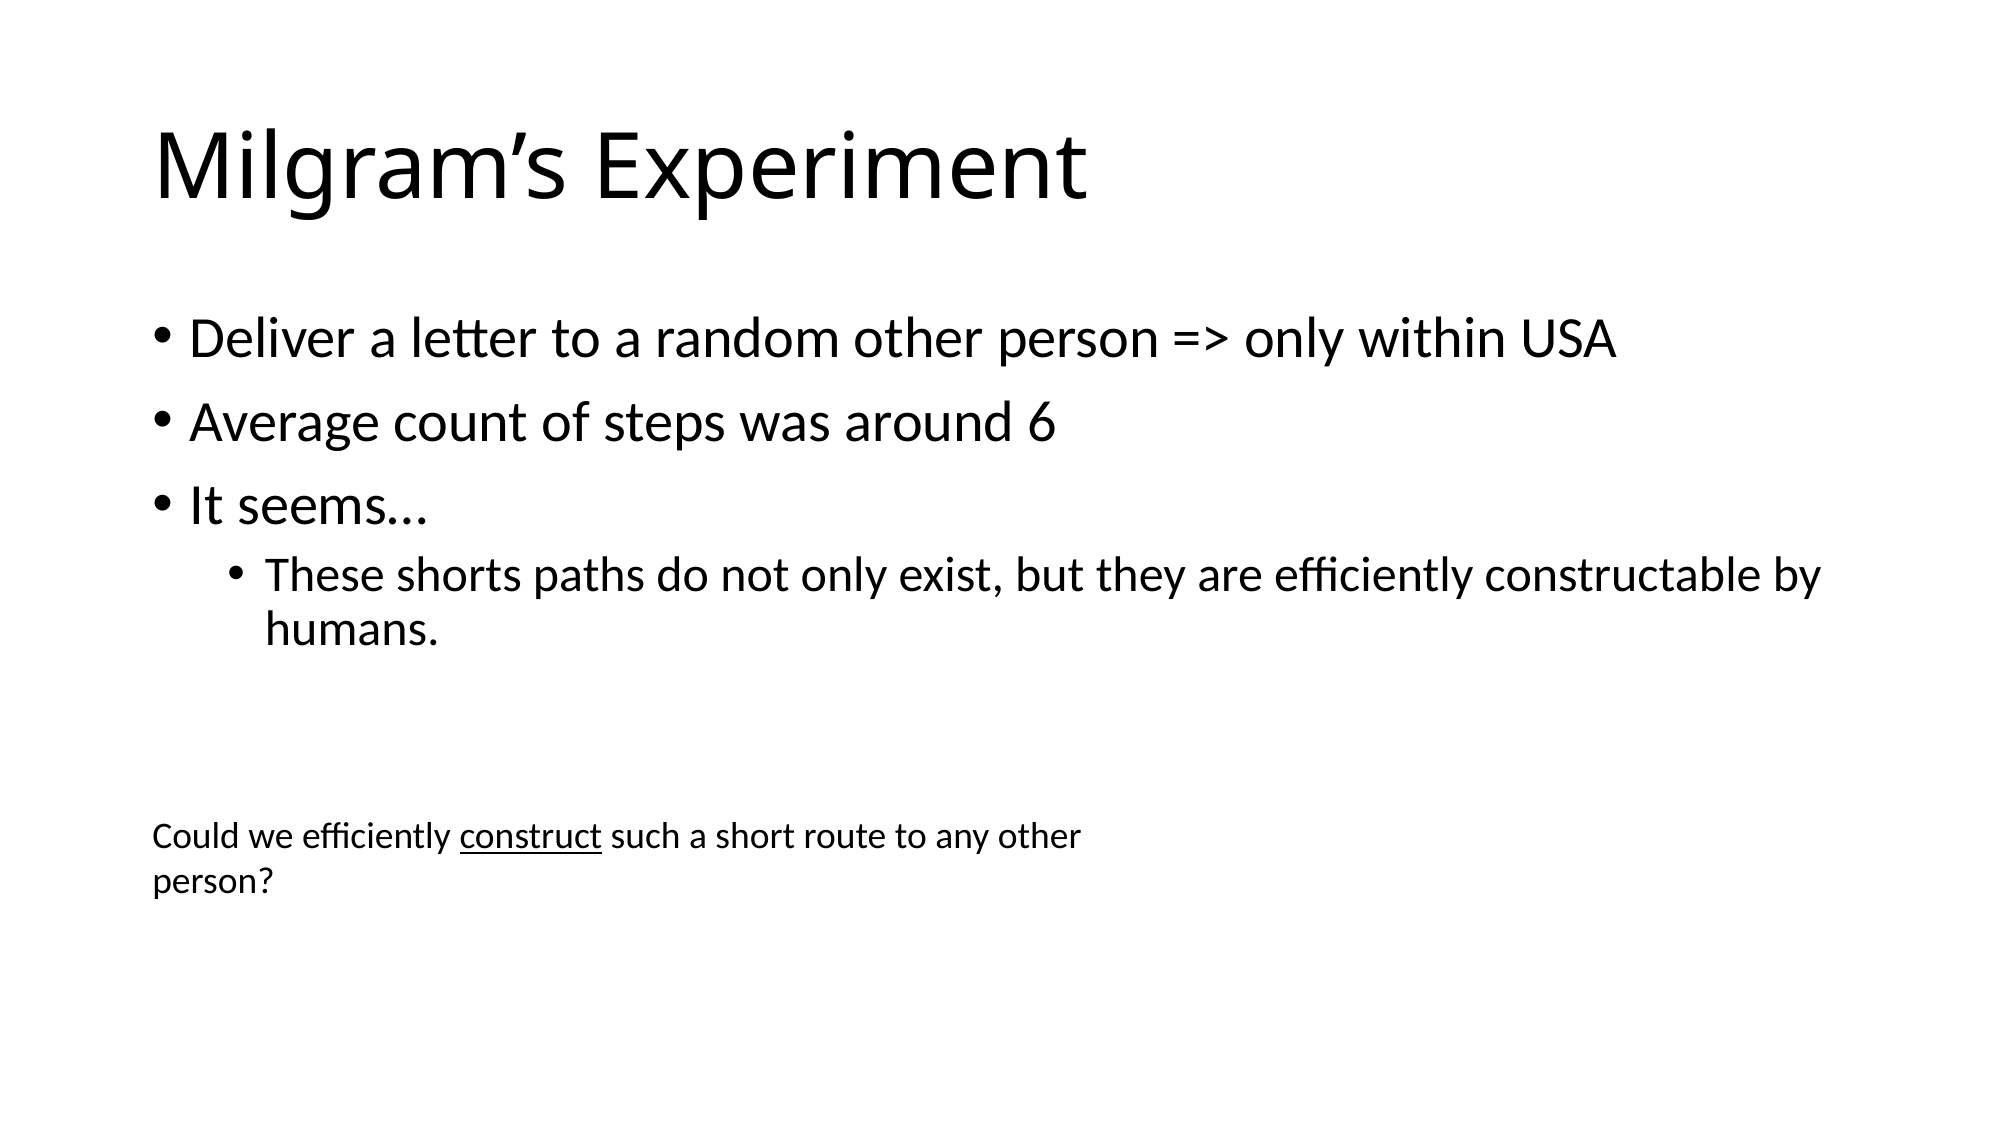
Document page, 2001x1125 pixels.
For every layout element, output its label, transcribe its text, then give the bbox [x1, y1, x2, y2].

title Milgram’s Experiment [137, 59, 1863, 278]
text_box Could we efficiently construct such a short route to any other person? [137, 804, 1138, 909]
list Deliver a letter to a random other person => only within USA Average count of steps was around 6 It seems… These shorts paths do not only exist, but they are efficiently constructable by humans. [137, 299, 1863, 1014]
